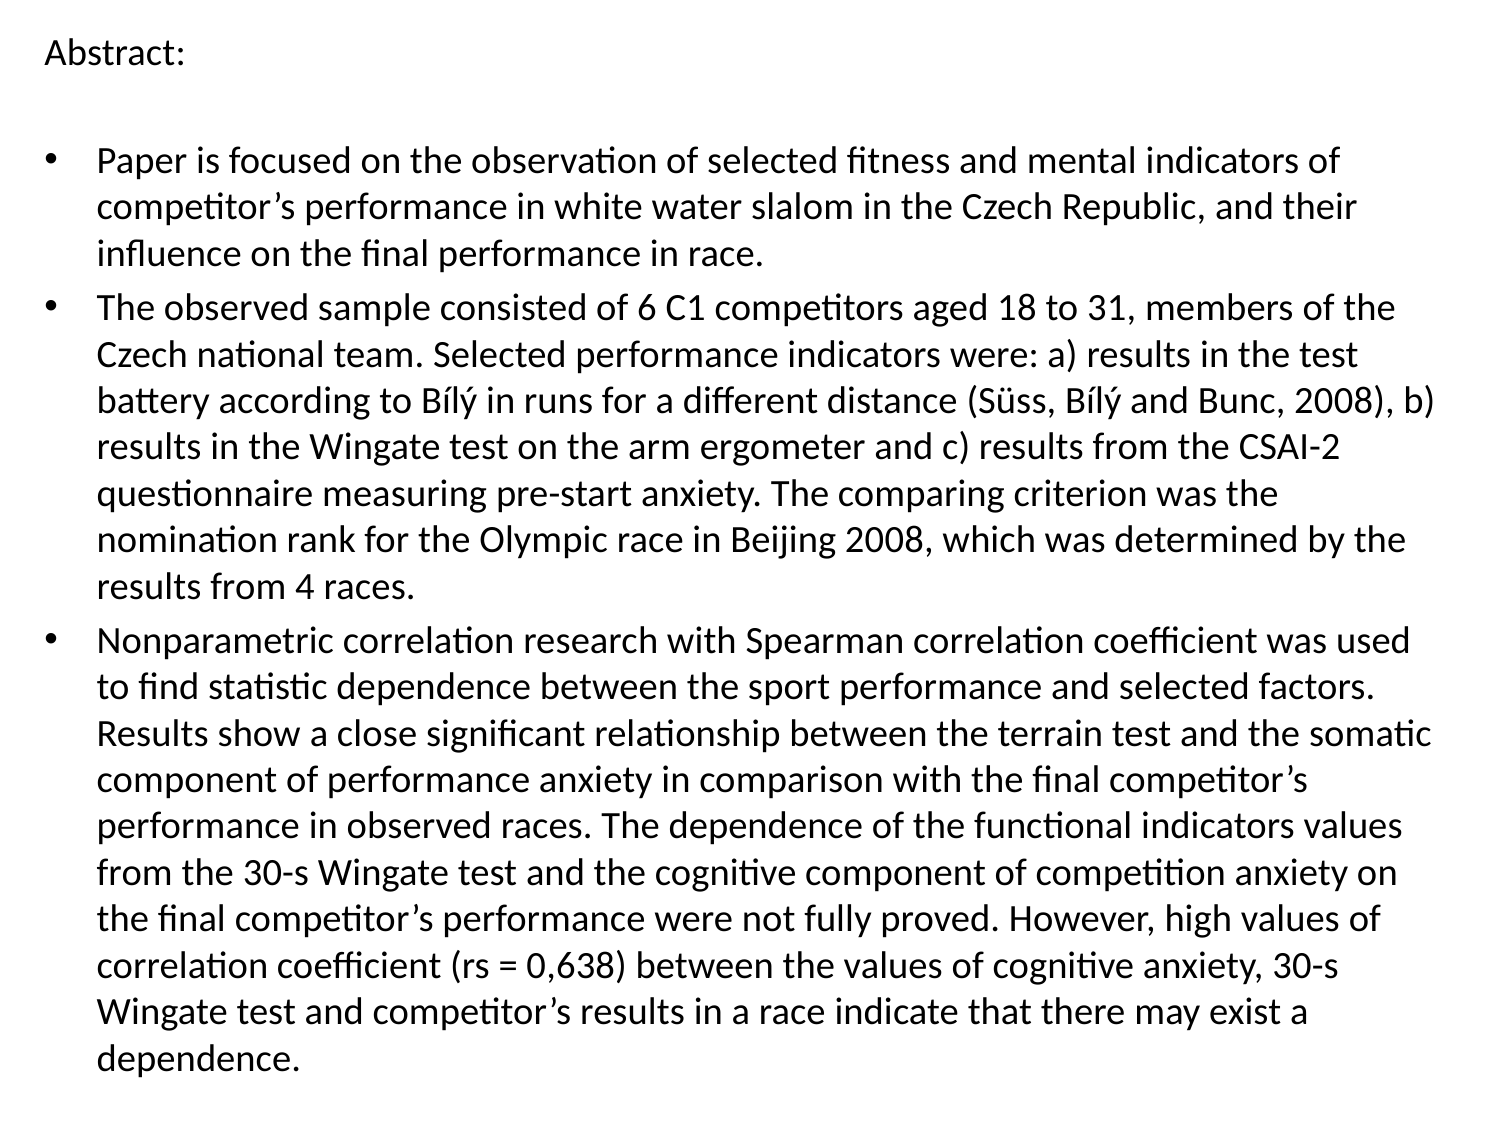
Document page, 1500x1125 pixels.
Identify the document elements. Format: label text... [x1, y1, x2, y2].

list Abstract: Paper is focused on the observation of selected fitness and mental indicators of competitor’s performance in white water slalom in the Czech Republic, and their influence on the final performance in race. The observed sample consisted of 6 C1 competitors aged 18 to 31, members of the Czech national team. Selected performance indicators were: a) results in the test battery according to Bílý in runs for a different distance (Süss, Bílý and Bunc, 2008), b) results in the Wingate test on the arm ergometer and c) results from the CSAI-2 questionnaire measuring pre-start anxiety. The comparing criterion was the nomination rank for the Olympic race in Beijing 2008, which was determined by the results from 4 races. Nonparametric correlation research with Spearman correlation coefficient was used to find statistic dependence between the sport performance and selected factors. Results show a close significant relationship between the terrain test and the somatic component of performance anxiety in comparison with the final competitor’s performance in observed races. The dependence of the functional indicators values from the 30-s Wingate test and the cognitive component of competition anxiety on the final competitor’s performance were not fully proved. However, high values of correlation coefficient (rs = 0,638) between the values of cognitive anxiety, 30-s Wingate test and competitor’s results in a race indicate that there may exist a dependence. [29, 19, 1459, 1094]
